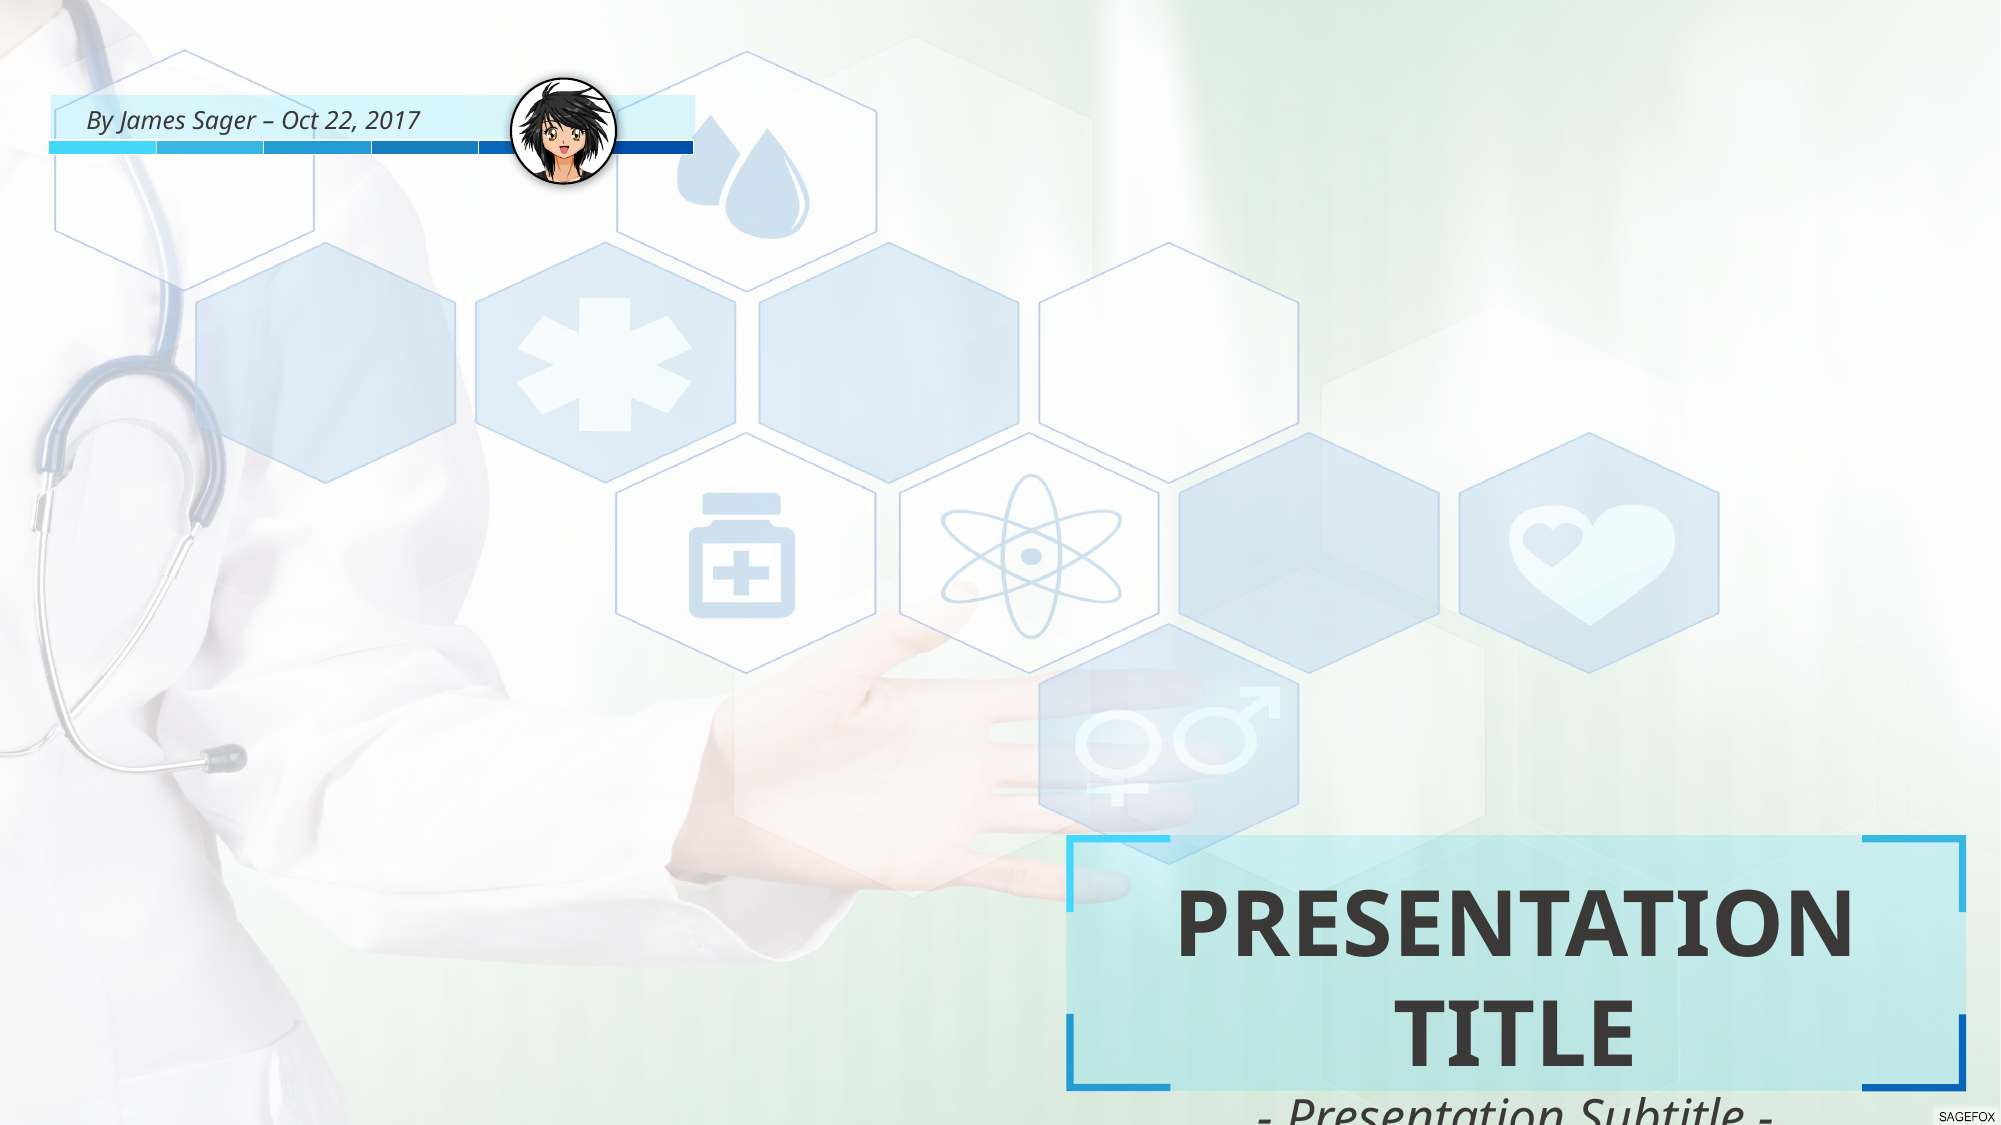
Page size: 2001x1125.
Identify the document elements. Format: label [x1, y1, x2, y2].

picture [1936, 1111, 1997, 1125]
text_box [1066, 835, 1967, 1092]
text_box [48, 78, 696, 184]
